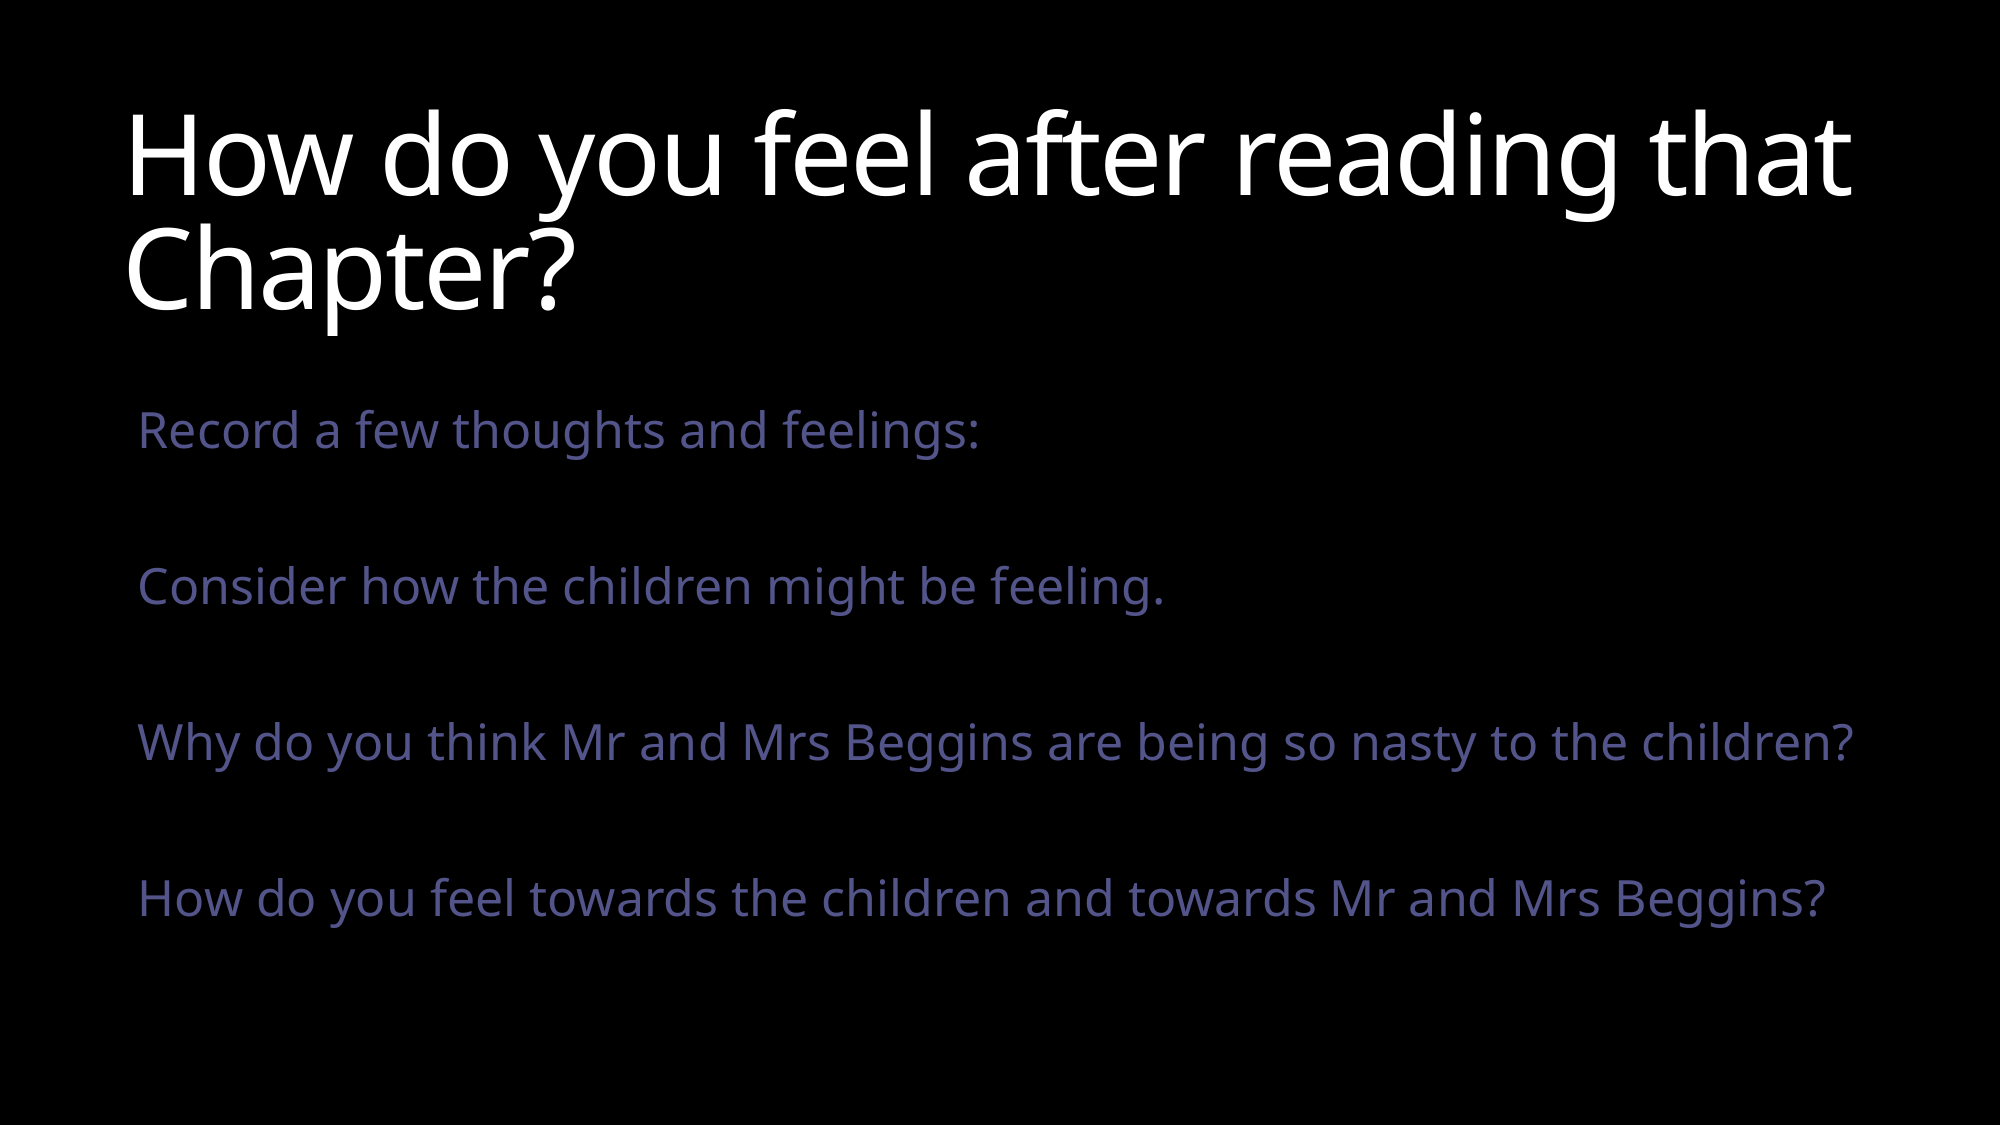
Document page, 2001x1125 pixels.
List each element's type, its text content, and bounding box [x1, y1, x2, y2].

list Record a few thoughts and feelings: Consider how the children might be feeling. Why do you think Mr and Mrs Beggins are being so nasty to the children? How do you feel towards the children and towards Mr and Mrs Beggins? [107, 399, 1872, 1018]
title How do you feel after reading that Chapter? [107, 81, 1875, 354]
